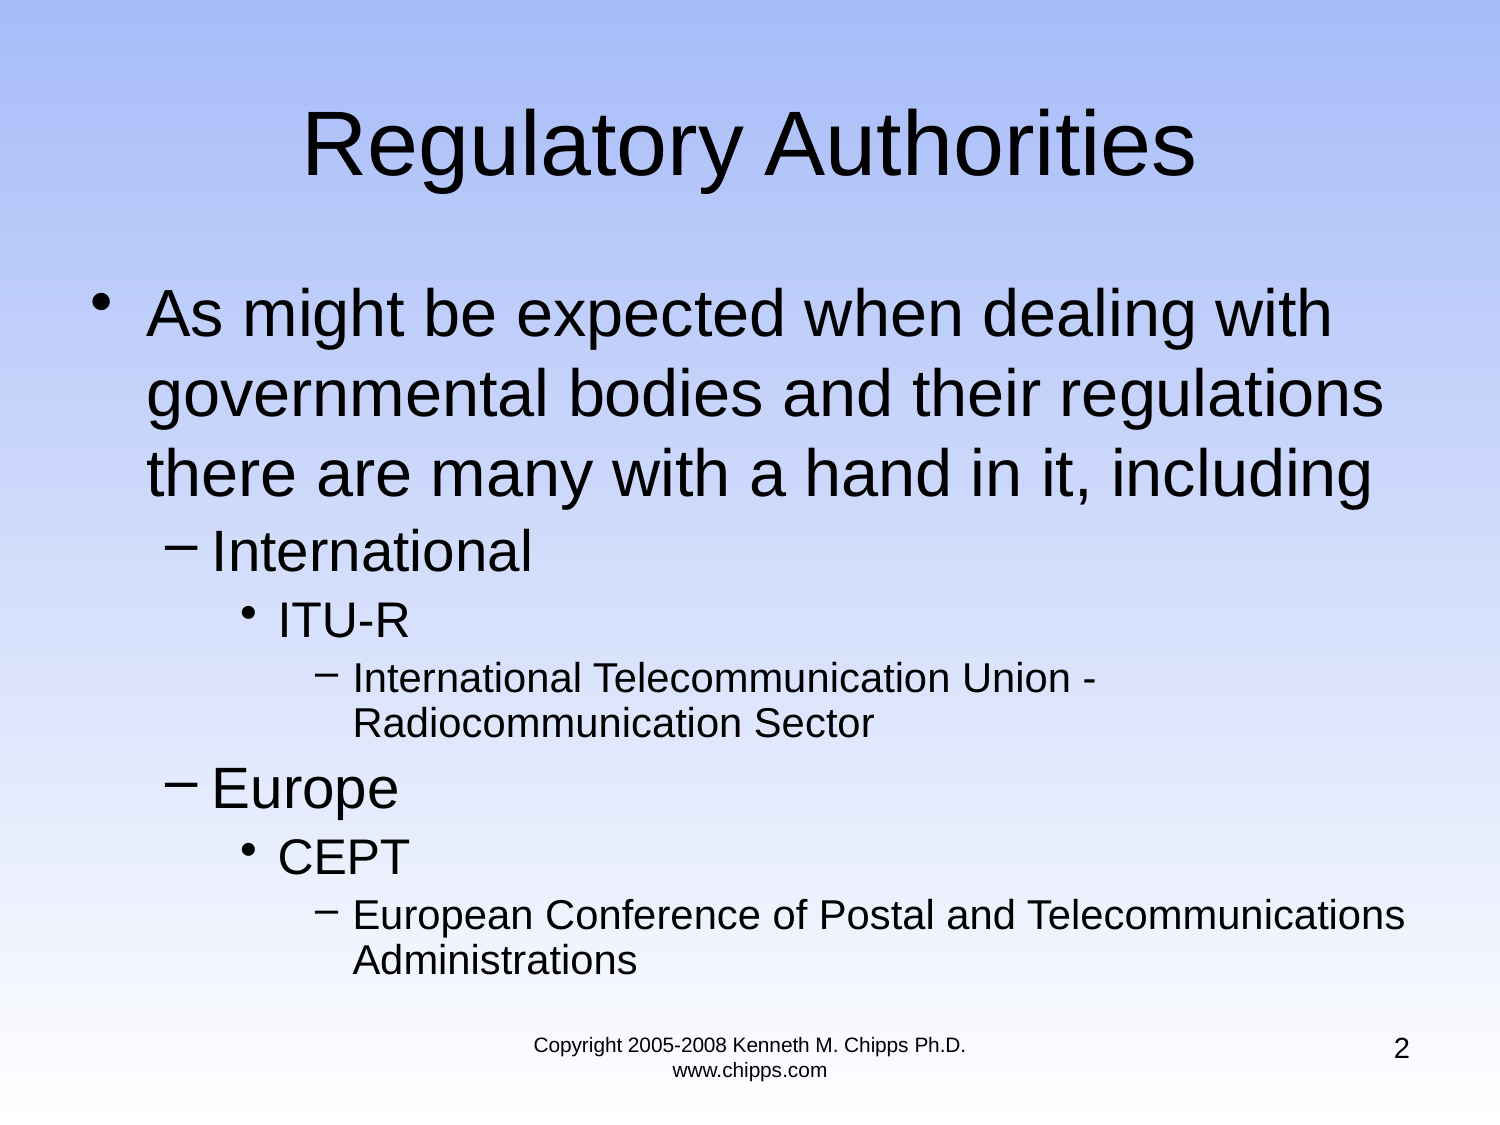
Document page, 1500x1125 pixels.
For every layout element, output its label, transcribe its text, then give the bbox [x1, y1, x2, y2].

slide_number 2 [1074, 1021, 1426, 1101]
footer Copyright 2005-2008 Kenneth M. Chipps Ph.D. www.chipps.com [449, 1024, 1051, 1103]
list As might be expected when dealing with governmental bodies and their regulations there are many with a hand in it, including International ITU-R International Telecommunication Union - Radiocommunication Sector Europe CEPT European Conference of Postal and Telecommunications Administrations [75, 262, 1425, 1005]
title Regulatory Authorities [75, 45, 1425, 233]
